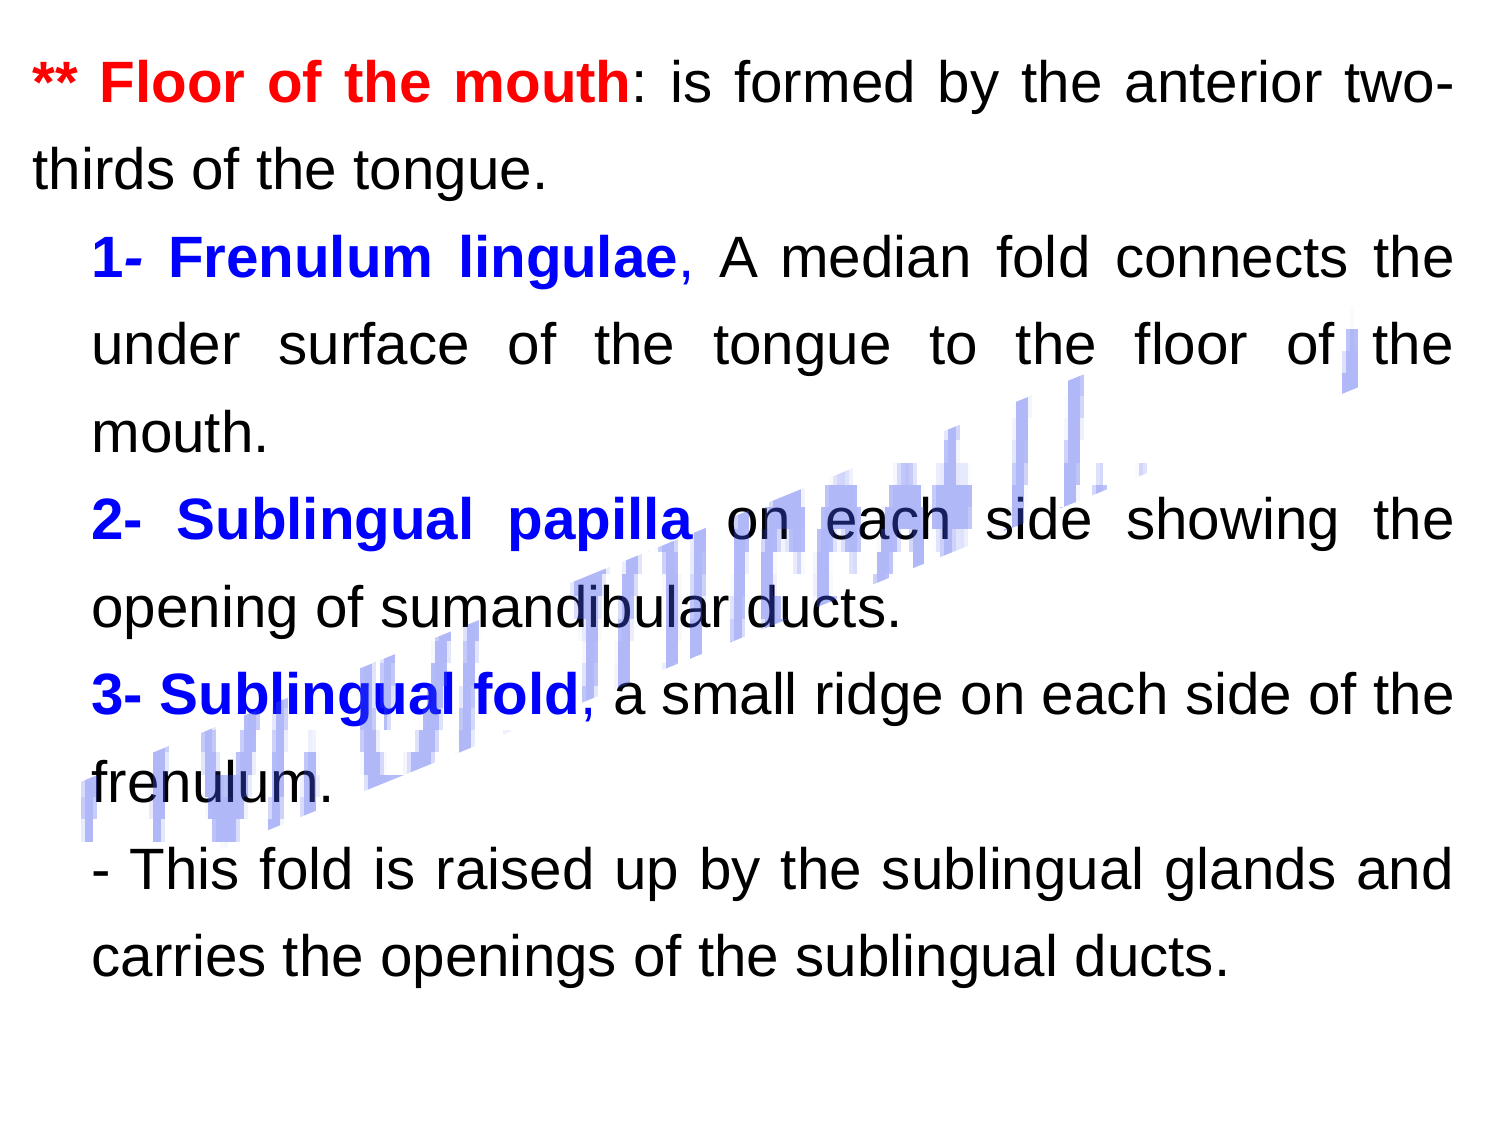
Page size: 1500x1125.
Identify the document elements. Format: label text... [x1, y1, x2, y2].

text_box ** Floor of the mouth: is formed by the anterior two-thirds of the tongue. 1- Frenulum lingulae, A median fold connects the under surface of the tongue to the floor of the mouth. 2- Sublingual papilla on each side showing the opening of sumandibular ducts. 3- Sublingual fold, a small ridge on each side of the frenulum. - This fold is raised up by the sublingual glands and carries the openings of the sublingual ducts. [17, 19, 1471, 996]
text_box [30, 240, 1458, 909]
